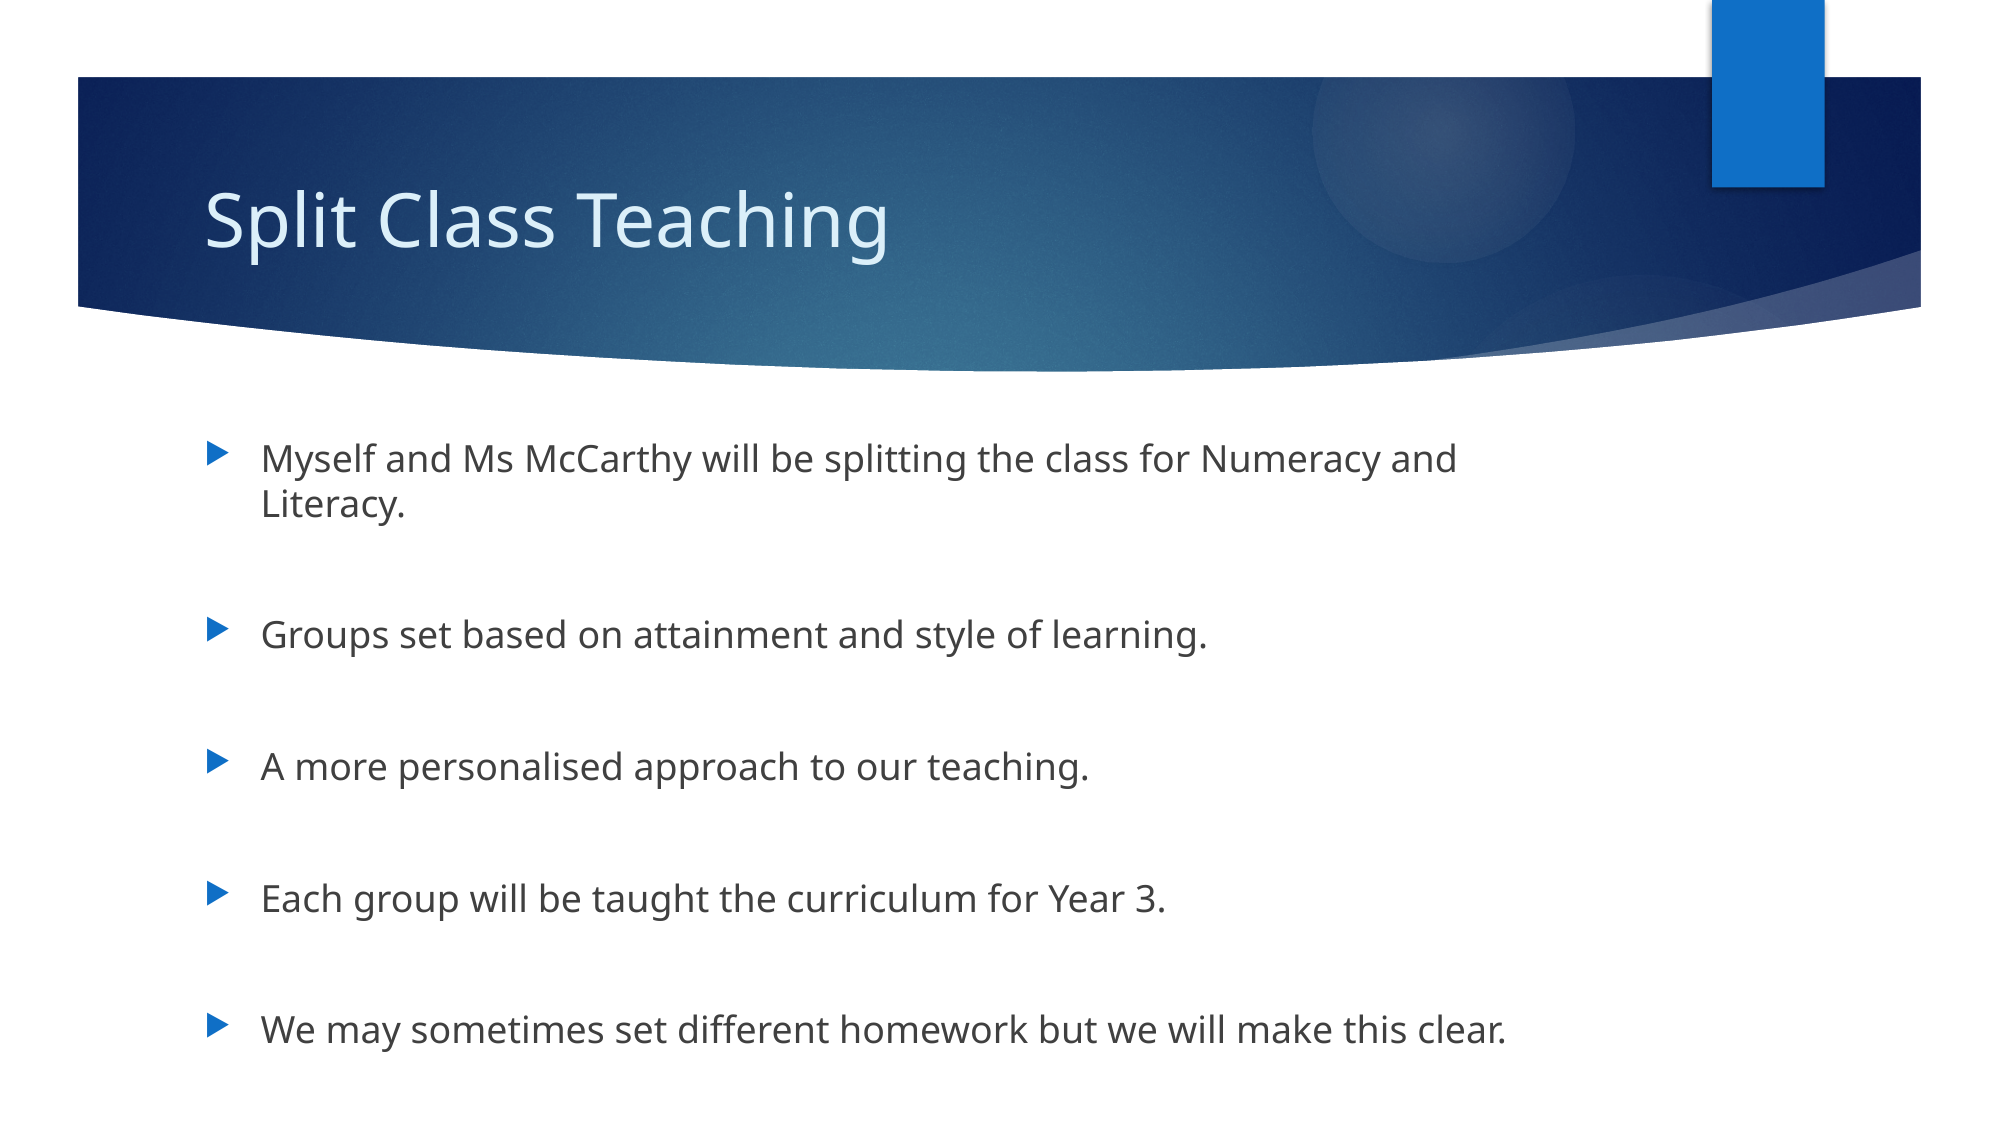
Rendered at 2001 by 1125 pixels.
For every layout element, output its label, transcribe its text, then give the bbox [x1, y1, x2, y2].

title Split Class Teaching [189, 159, 1627, 276]
list Myself and Ms McCarthy will be splitting the class for Numeracy and Literacy. Groups set based on attainment and style of learning. A more personalised approach to our teaching. Each group will be taught the curriculum for Year 3. We may sometimes set different homework but we will make this clear. [189, 427, 1627, 1064]
